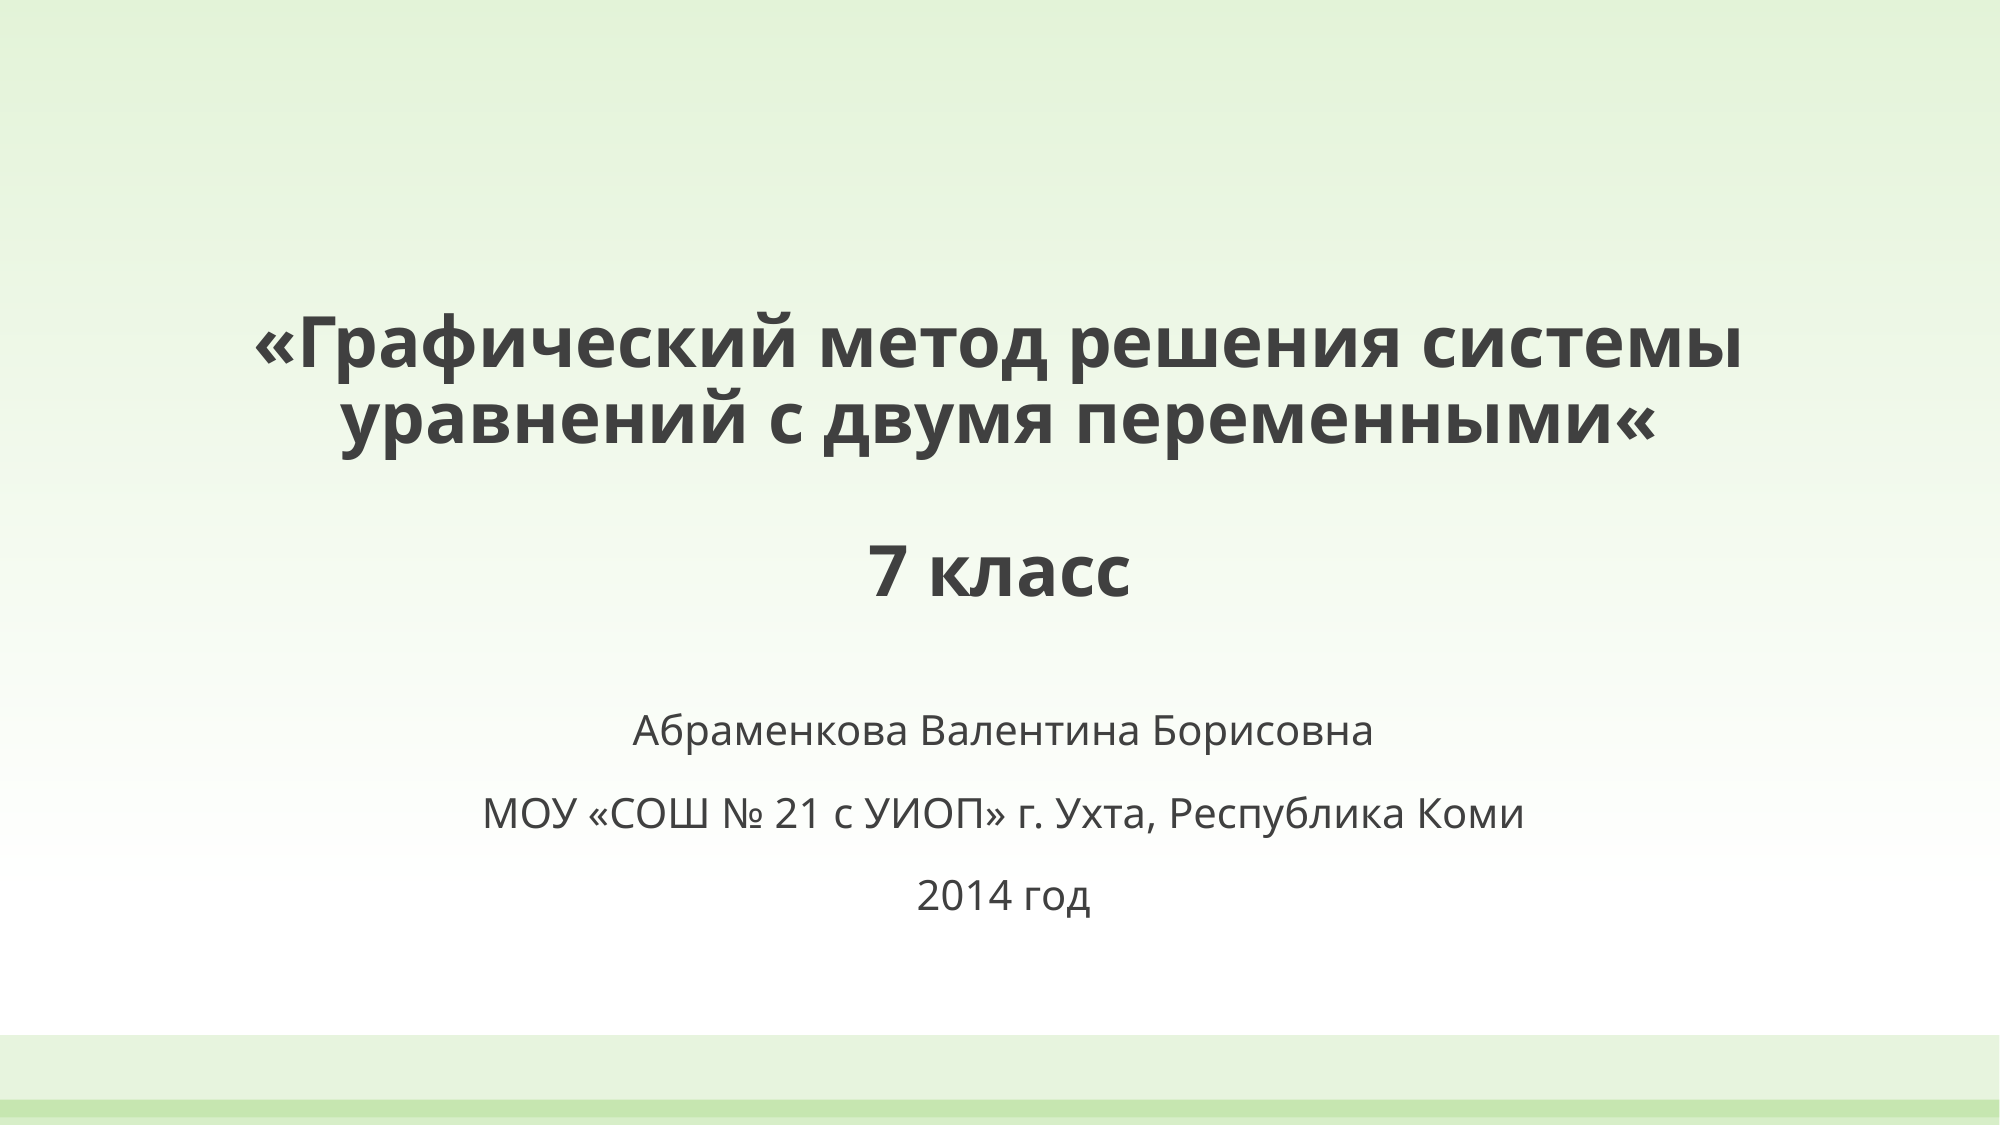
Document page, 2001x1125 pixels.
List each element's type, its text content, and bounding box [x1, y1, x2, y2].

list Абраменкова Валентина Борисовна МОУ «СОШ № 21 с УИОП» г. Ухта, Республика Коми 2014 год [219, 702, 1780, 987]
title «Графический метод решения системы уравнений с двумя переменными« 7 класс [219, 71, 1780, 620]
